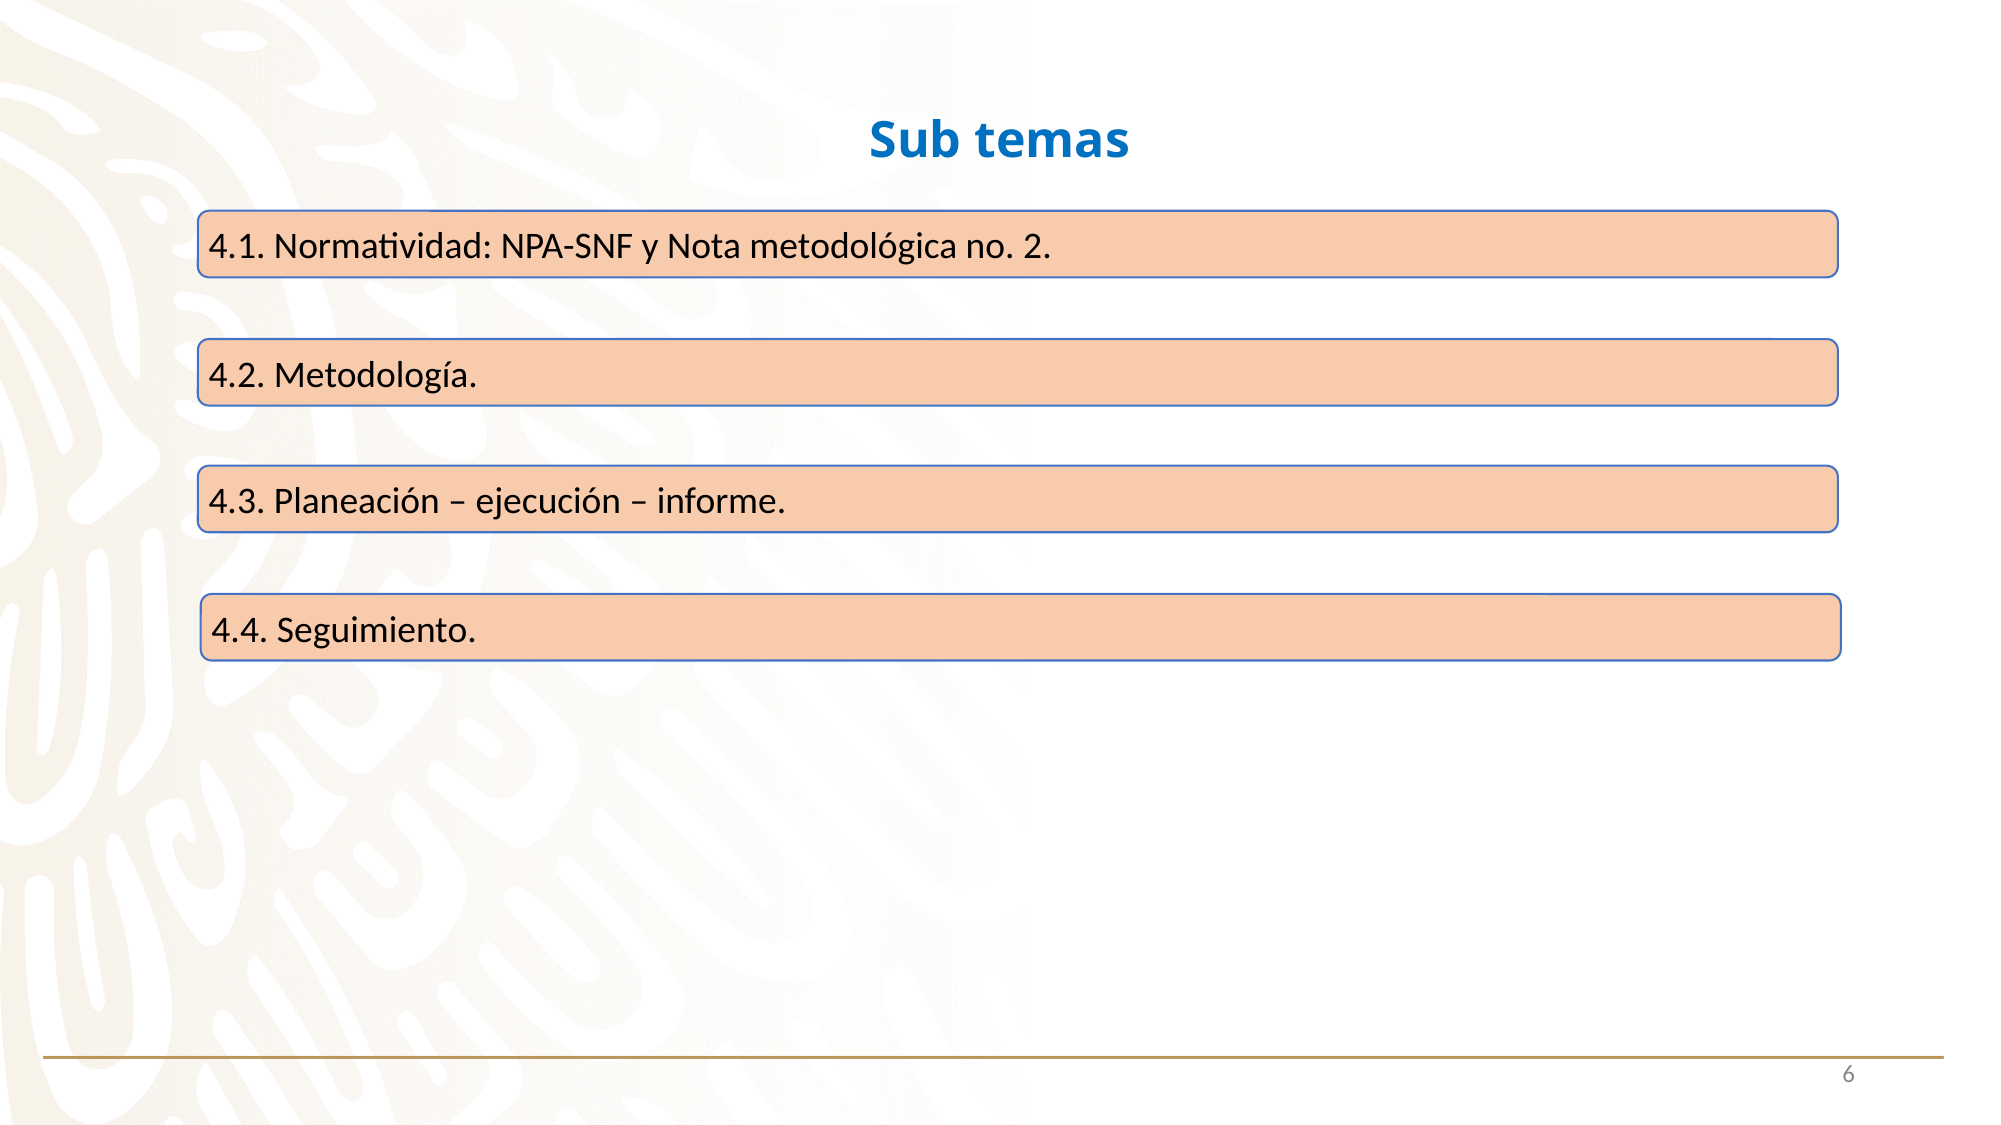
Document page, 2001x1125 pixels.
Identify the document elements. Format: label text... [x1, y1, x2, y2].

picture [0, 0, 2001, 1125]
text_box 4.4. Seguimiento. [200, 593, 1841, 661]
text_box Sub temas [542, 106, 1458, 176]
slide_number 6 [1818, 1050, 1863, 1096]
text_box 4.2. Metodología. [197, 338, 1838, 406]
text_box 4.3. Planeación – ejecución – informe. [197, 465, 1838, 533]
text_box 4.1. Normatividad: NPA-SNF y Nota metodológica no. 2. [197, 210, 1838, 278]
